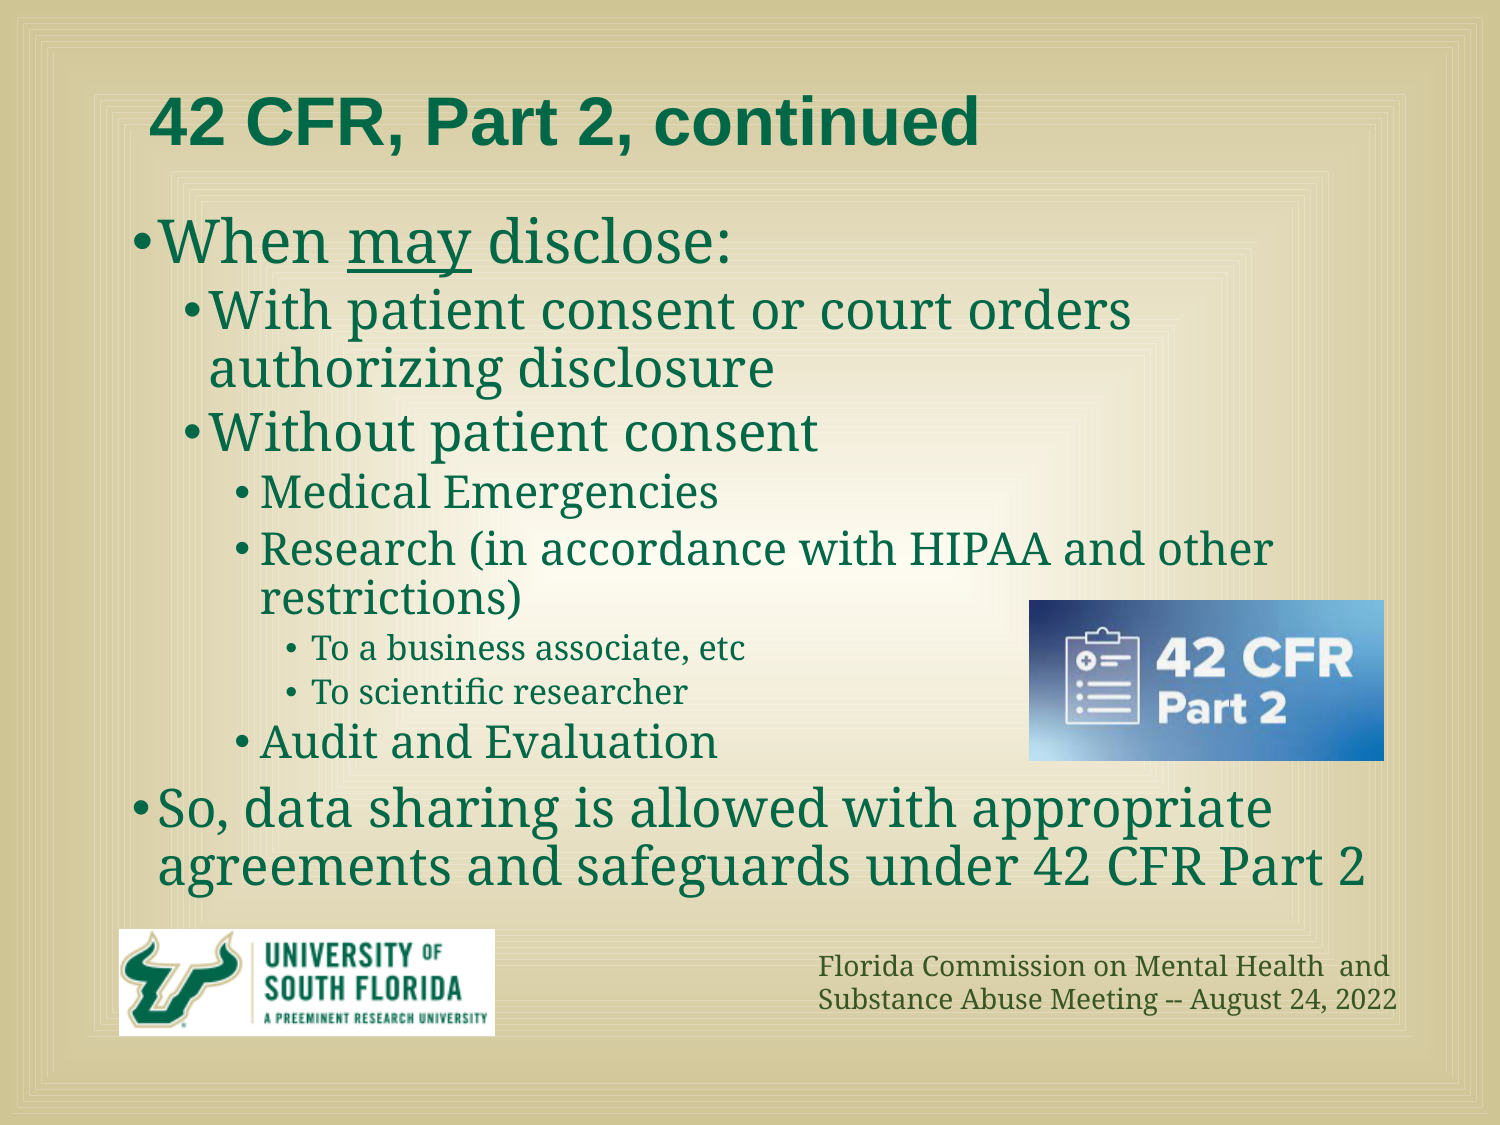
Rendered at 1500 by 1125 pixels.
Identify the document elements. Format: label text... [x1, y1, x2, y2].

picture [119, 929, 495, 1036]
list When may disclose: With patient consent or court orders authorizing disclosure Without patient consent Medical Emergencies Research (in accordance with HIPAA and other restrictions) To a business associate, etc To scientific researcher Audit and Evaluation So, data sharing is allowed with appropriate agreements and safeguards under 42 CFR Part 2 [116, 204, 1384, 928]
title 42 CFR, Part 2, continued [134, 43, 1429, 204]
picture [1029, 600, 1384, 761]
